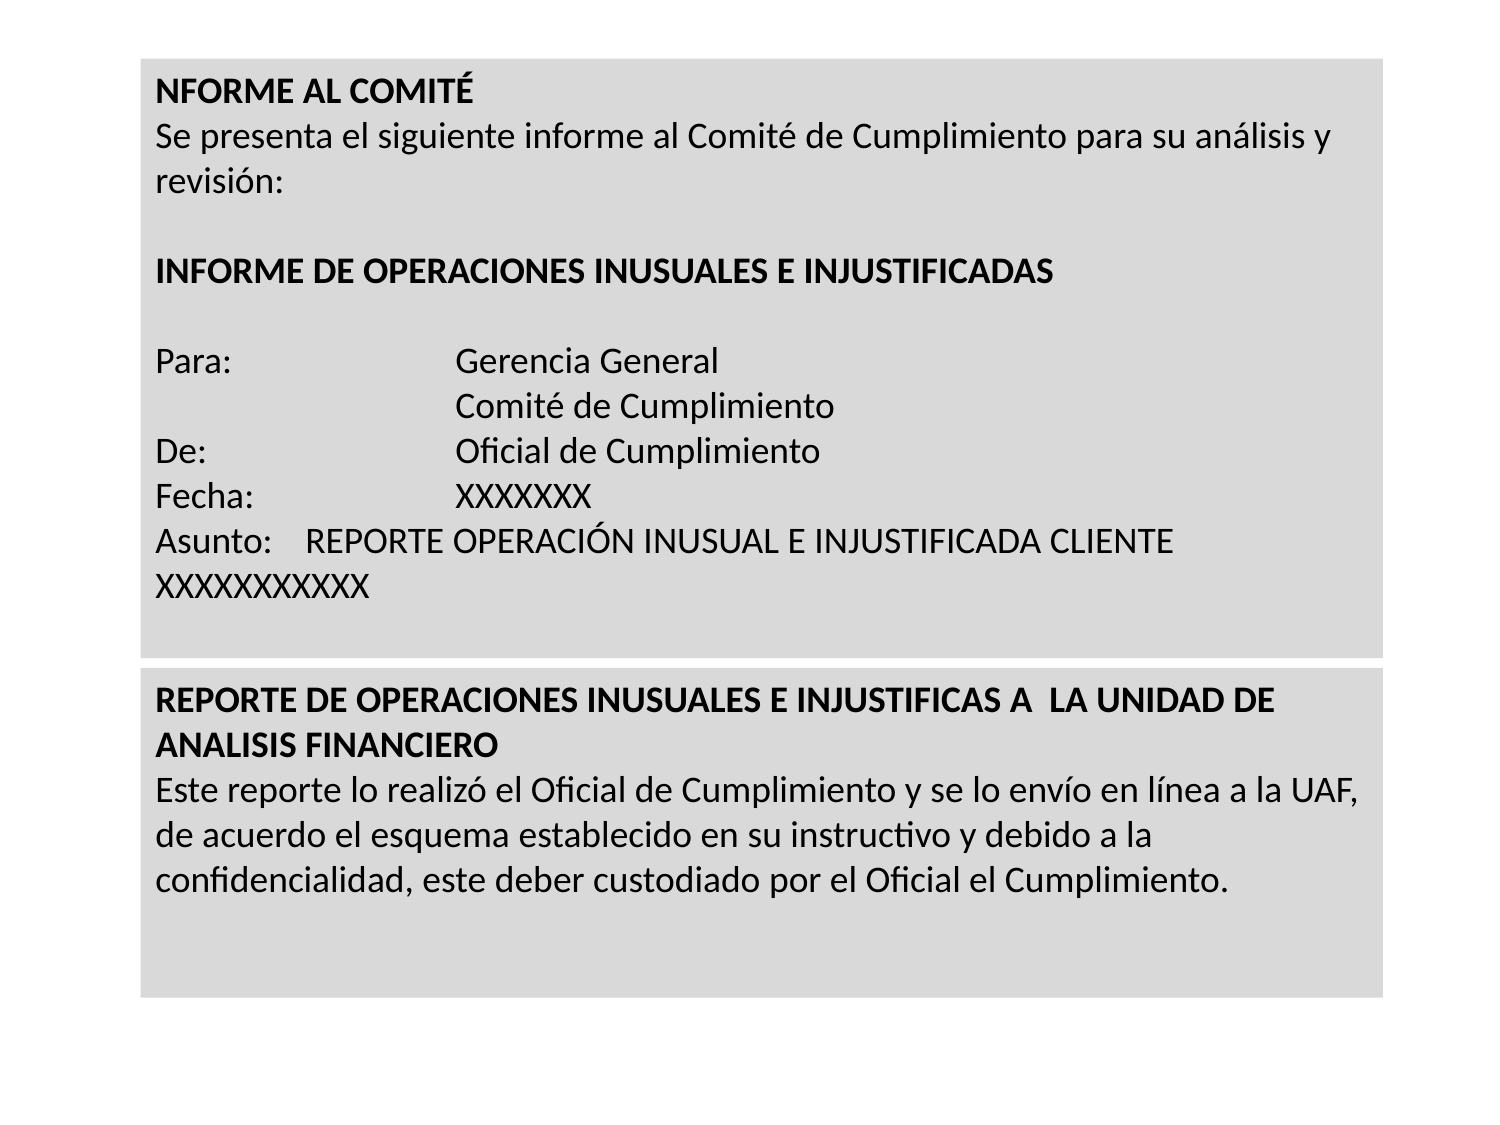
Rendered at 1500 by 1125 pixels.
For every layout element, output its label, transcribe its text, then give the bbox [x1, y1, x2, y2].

text_box REPORTE DE OPERACIONES INUSUALES E INJUSTIFICAS A LA UNIDAD DE ANALISIS FINANCIERO Este reporte lo realizó el Oficial de Cumplimiento y se lo envío en línea a la UAF, de acuerdo el esquema establecido en su instructivo y debido a la confidencialidad, este deber custodiado por el Oficial el Cumplimiento. [140, 667, 1383, 998]
text_box NFORME AL COMITÉ Se presenta el siguiente informe al Comité de Cumplimiento para su análisis y revisión: INFORME DE OPERACIONES INUSUALES E INJUSTIFICADAS Para: Gerencia General Comité de Cumplimiento De: Oficial de Cumplimiento Fecha: XXXXXXX Asunto: REPORTE OPERACIÓN INUSUAL E INJUSTIFICADA CLIENTE XXXXXXXXXXX [140, 58, 1383, 659]
